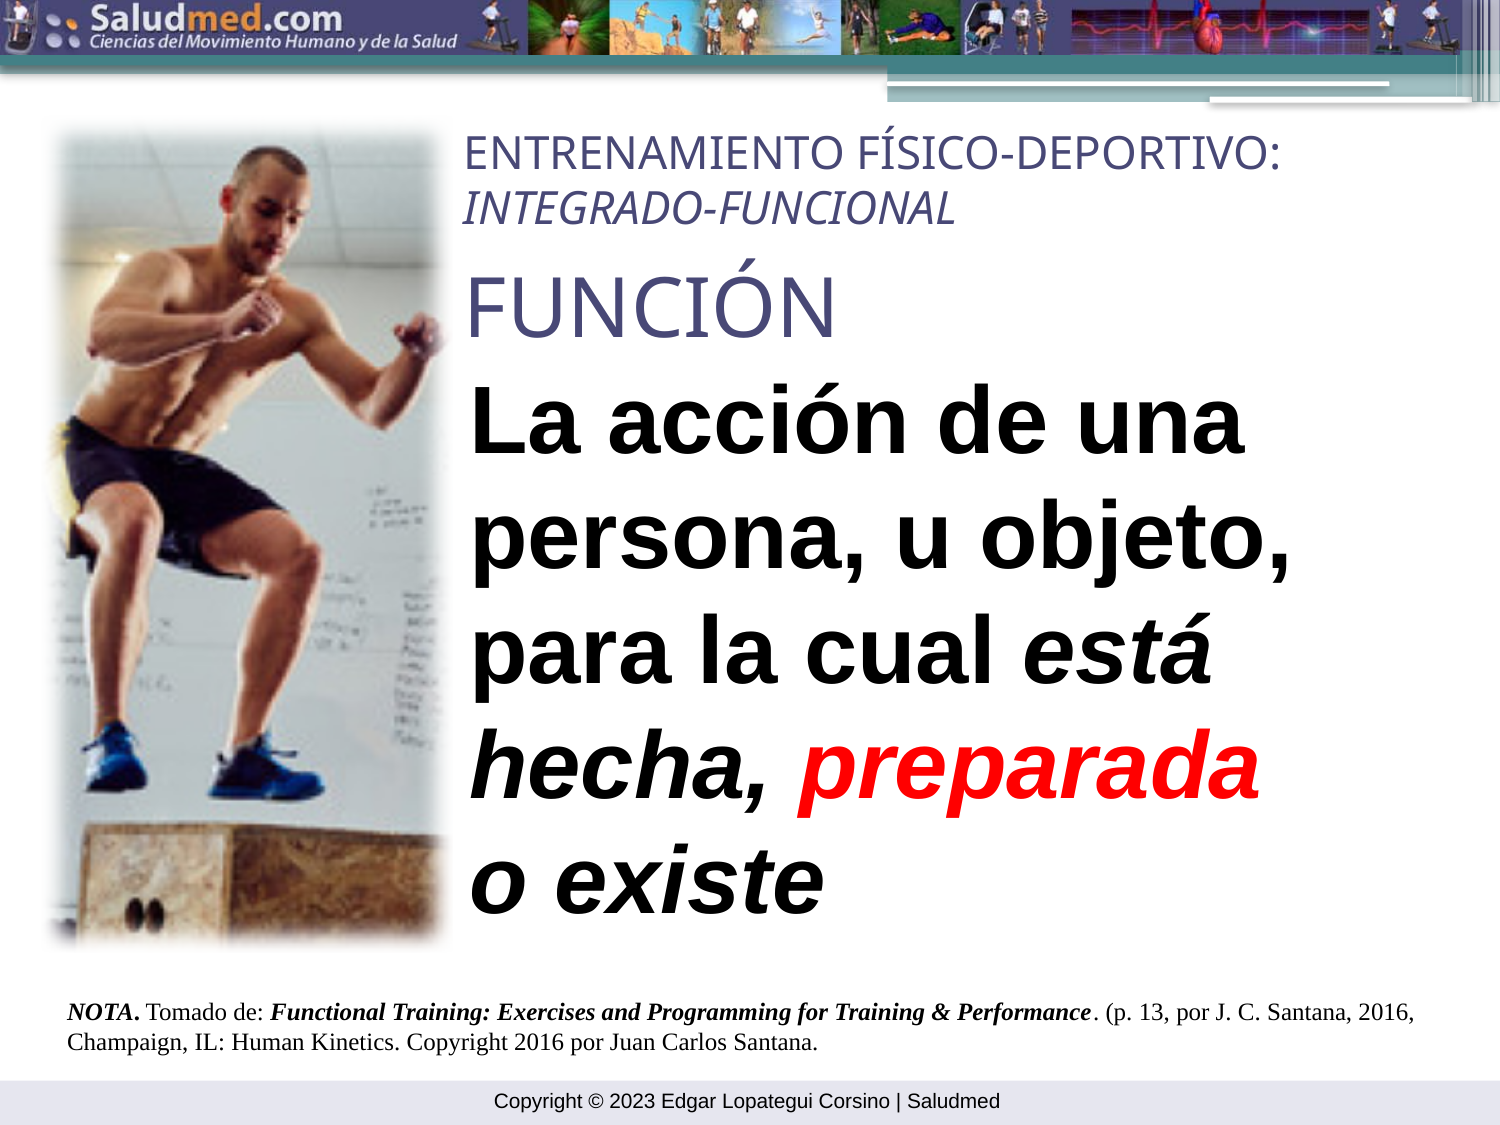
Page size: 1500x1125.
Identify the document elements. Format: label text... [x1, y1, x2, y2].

text_box La acción de una persona, u objeto, para la cual está hecha, preparada o existe [460, 369, 1459, 941]
picture [0, 0, 1460, 55]
text_box ENTRENAMIENTO FÍSICO-DEPORTIVO: INTEGRADO-FUNCIONAL [449, 101, 1483, 256]
picture [41, 115, 453, 953]
text_box NOTA. Tomado de: Functional Training: Exercises and Programming for Training & Performance. (p. 13, por J. C. Santana, 2016, Champaign, IL: Human Kinetics. Copyright 2016 por Juan Carlos Santana. [52, 987, 1459, 1047]
text_box FUNCIÓN [460, 271, 1052, 338]
